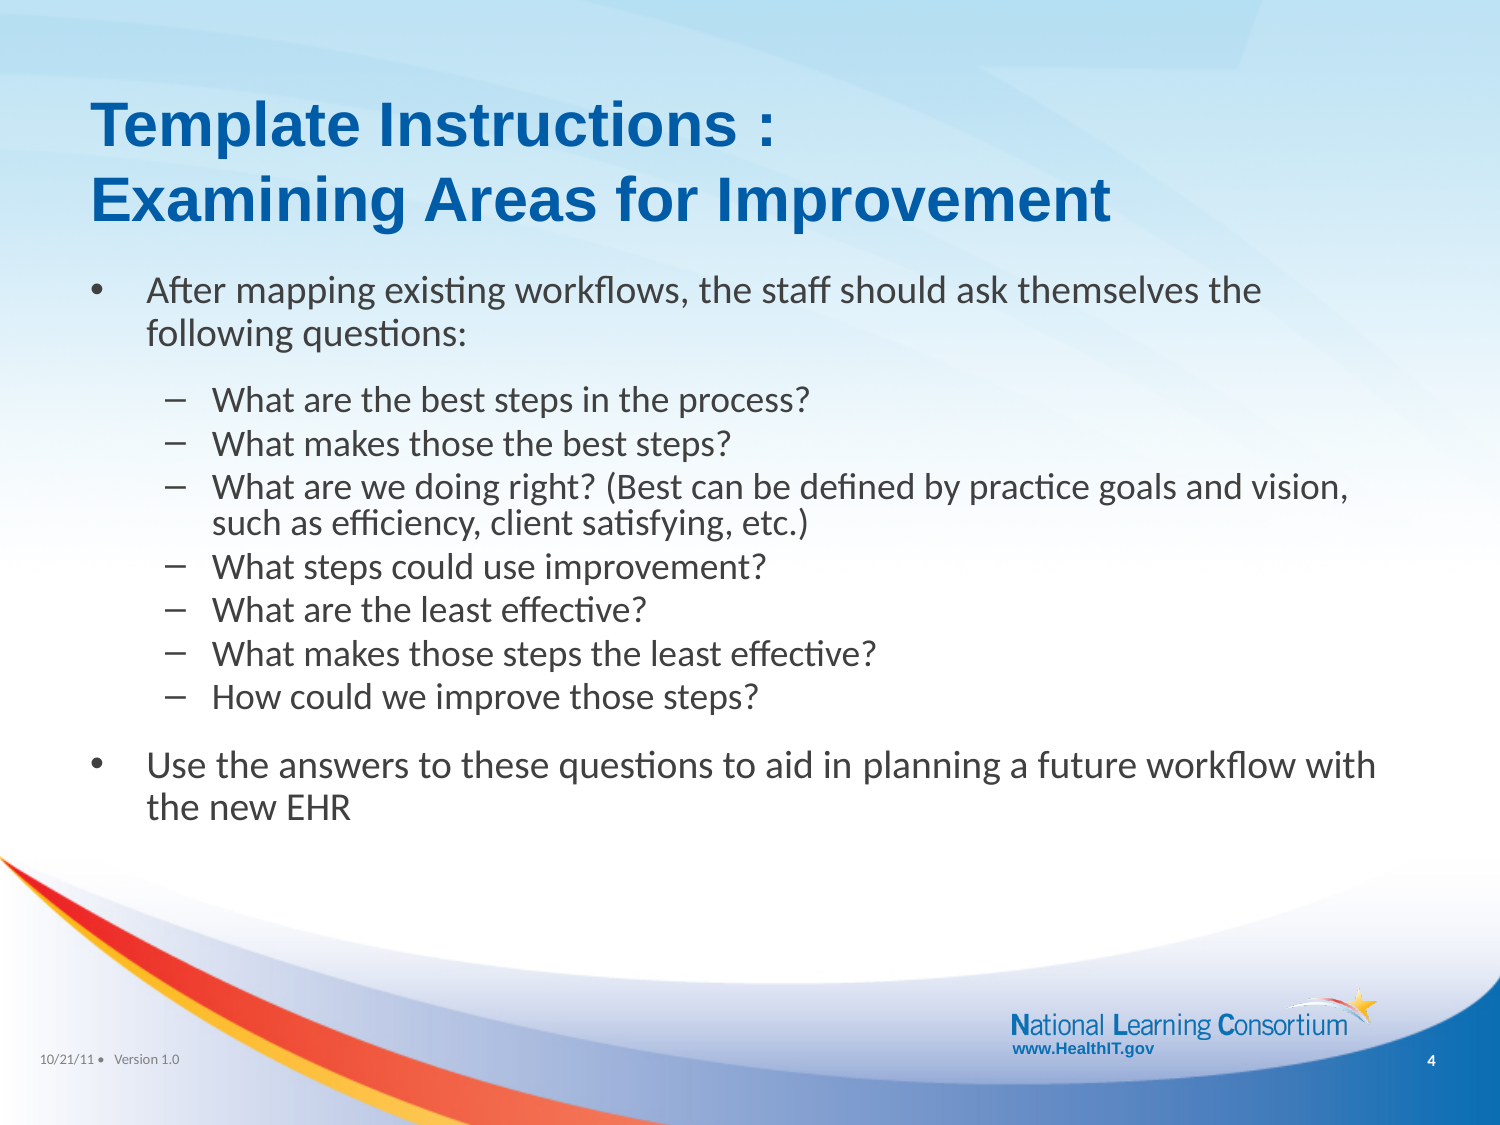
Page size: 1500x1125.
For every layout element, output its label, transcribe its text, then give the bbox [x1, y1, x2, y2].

slide_number 3 [1412, 1042, 1463, 1103]
picture [0, 816, 1500, 1125]
title Template Instructions : Examining Areas for Improvement [75, 75, 1425, 243]
list After mapping existing workflows, the staff should ask themselves the following questions: What are the best steps in the process? What makes those the best steps? What are we doing right? (Best can be defined by practice goals and vision, such as efficiency, client satisfying, etc.) What steps could use improvement? What are the least effective? What makes those steps the least effective? How could we improve those steps? Use the answers to these questions to aid in planning a future workflow with the new EHR [75, 262, 1425, 925]
picture [0, 0, 1500, 655]
